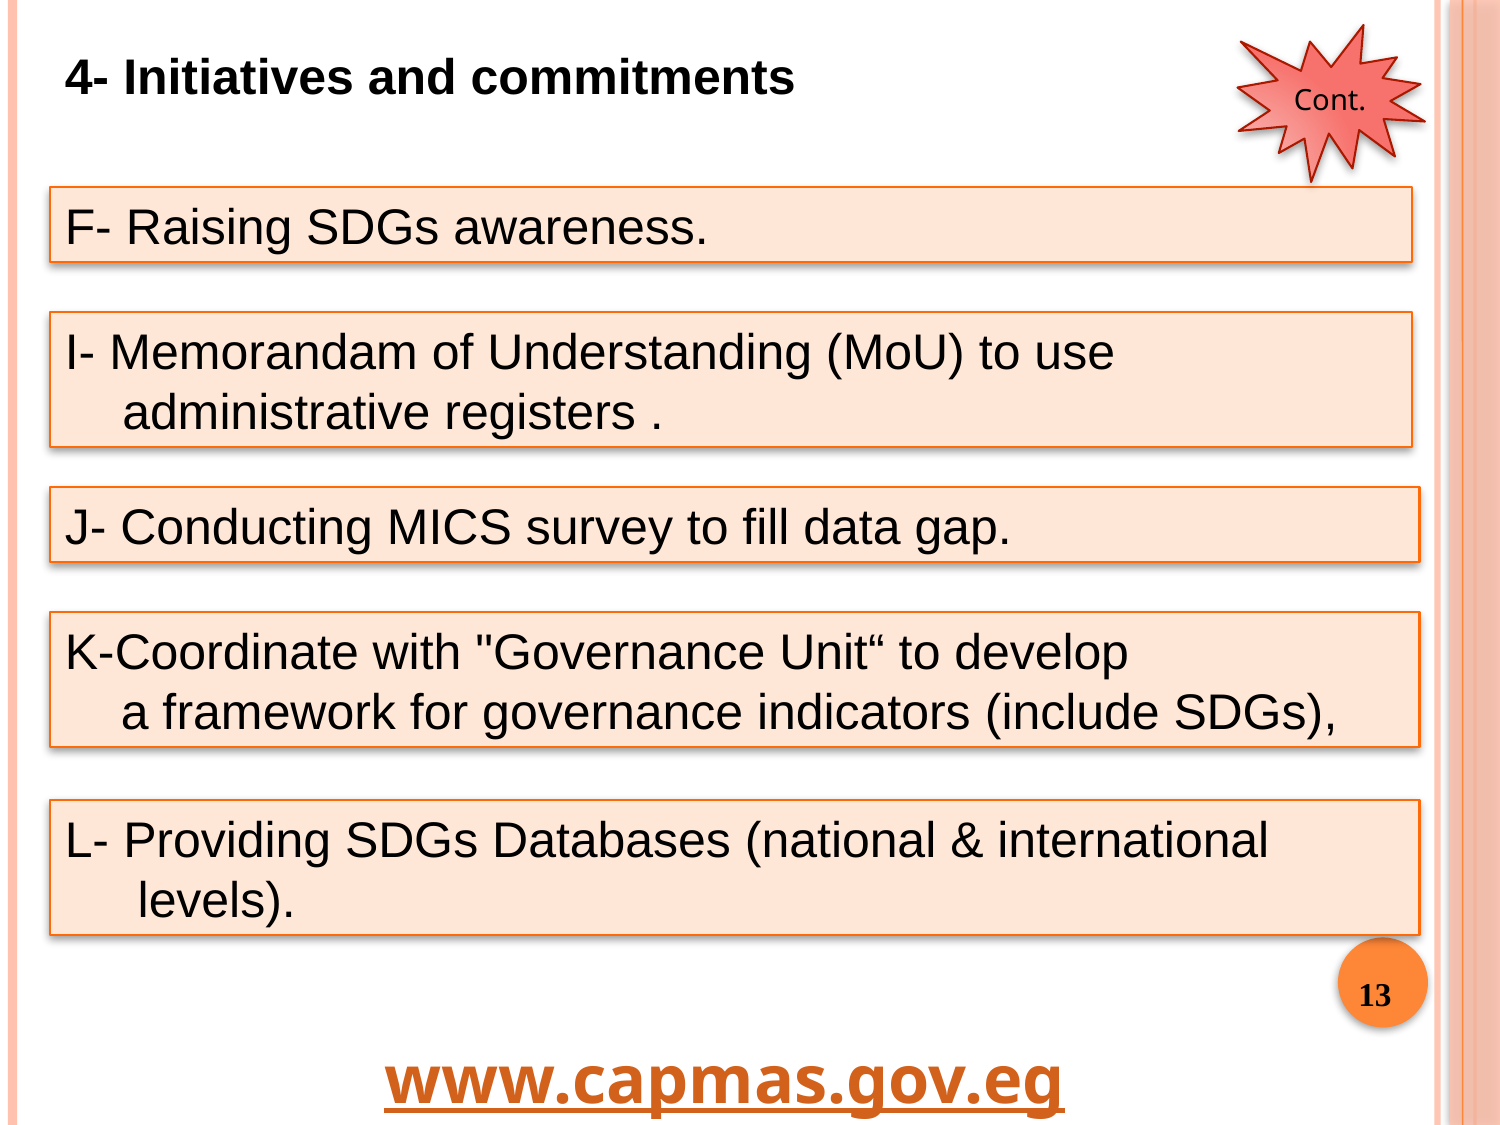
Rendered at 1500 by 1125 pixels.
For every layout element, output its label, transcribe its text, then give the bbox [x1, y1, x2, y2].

text_box Cont. [1236, 23, 1426, 184]
text_box K-Coordinate with "Governance Unit“ to develop a framework for governance indicators (include SDGs), [49, 611, 1421, 748]
slide_number 13 [1325, 950, 1425, 1036]
text_box F- Raising SDGs awareness. [49, 186, 1413, 263]
text_box I- Memorandam of Understanding (MoU) to use administrative registers . [49, 311, 1413, 448]
text_box 4- Initiatives and commitments [49, 37, 938, 113]
text_box www.capmas.gov.eg [349, 1029, 1100, 1125]
text_box J- Conducting MICS survey to fill data gap. [49, 486, 1421, 563]
text_box L- Providing SDGs Databases (national & international levels). [49, 799, 1421, 936]
